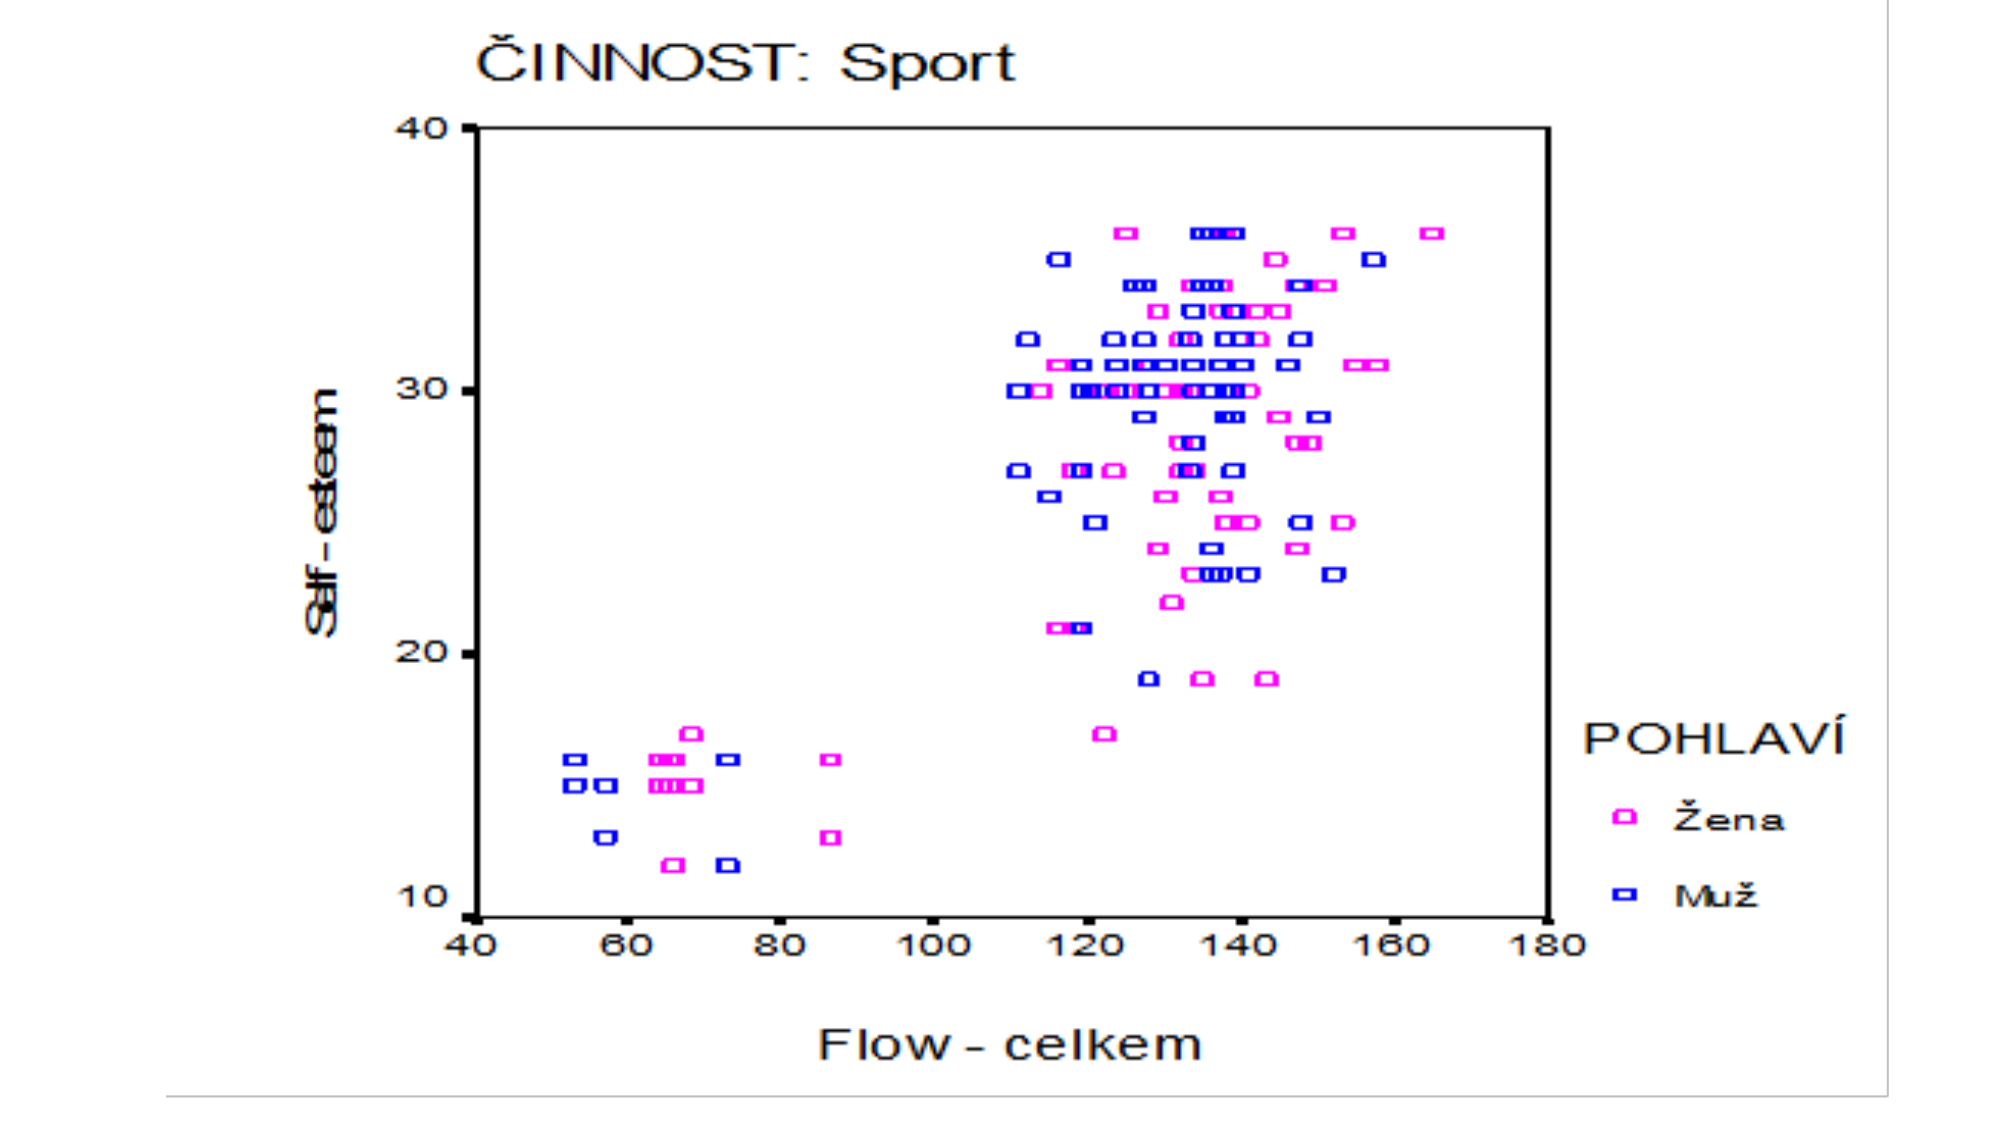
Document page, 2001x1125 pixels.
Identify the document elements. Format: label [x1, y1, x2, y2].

list [166, 0, 1895, 1125]
